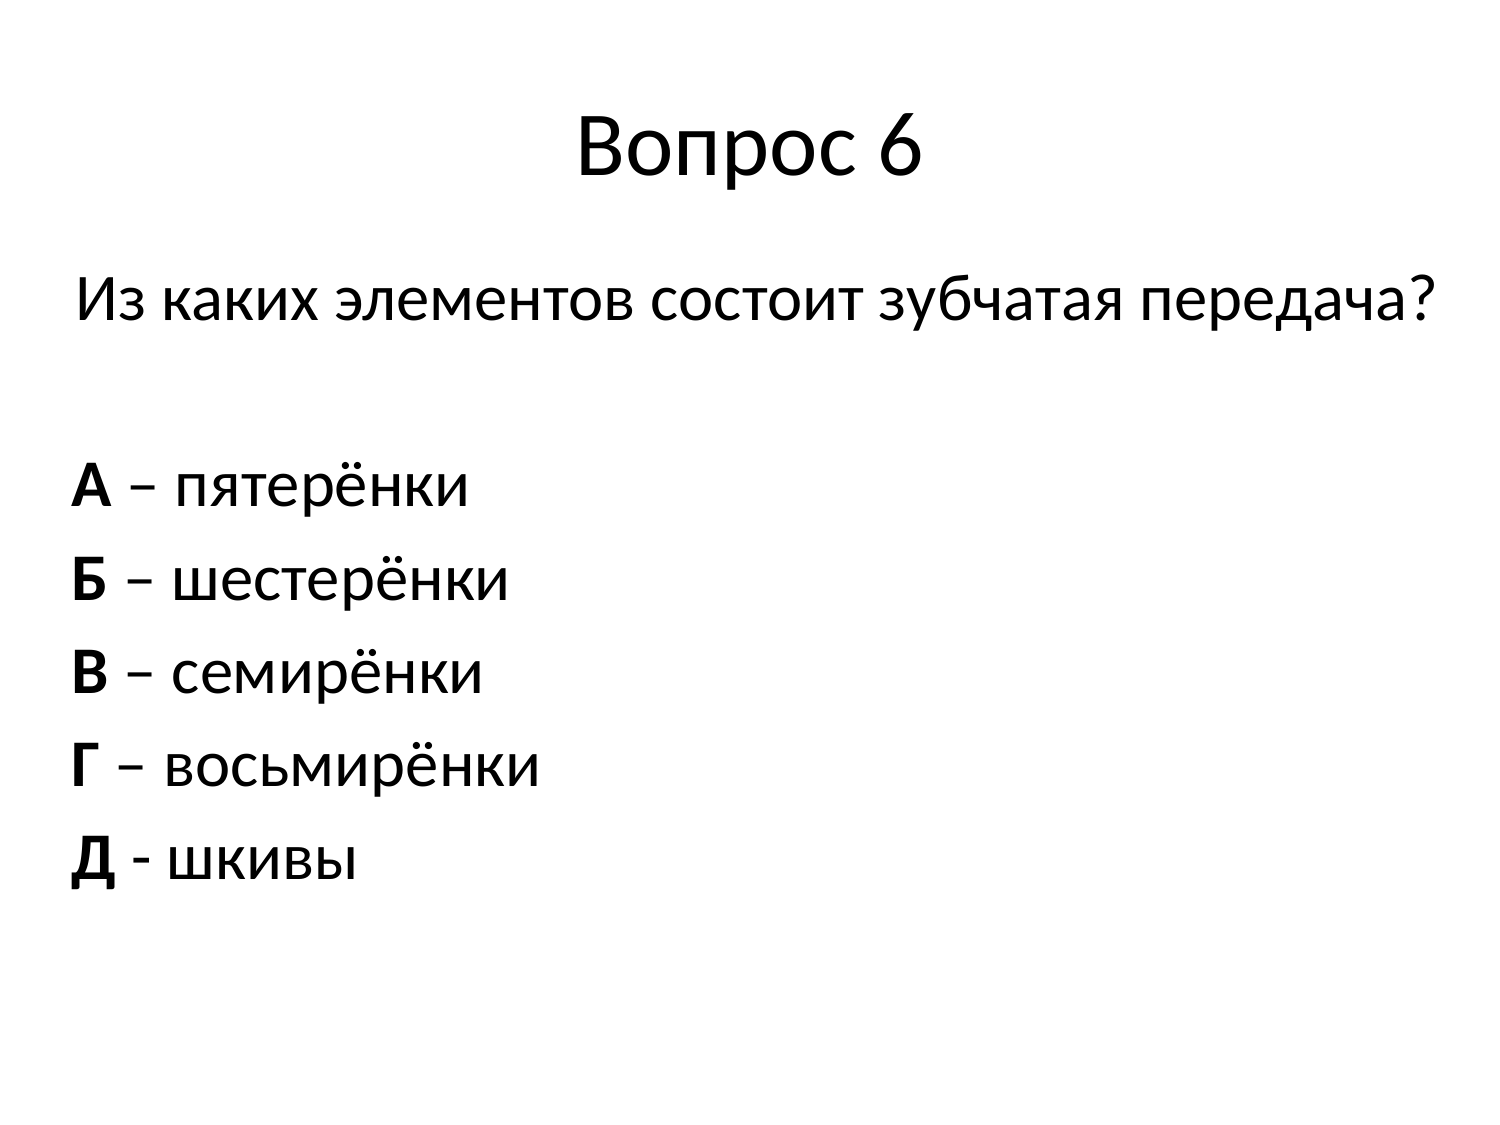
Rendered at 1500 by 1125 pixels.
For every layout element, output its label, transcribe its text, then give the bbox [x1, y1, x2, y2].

title Вопрос 6 [75, 45, 1425, 233]
list Из каких элементов состоит зубчатая передача? А – пятерёнки Б – шестерёнки В – семирёнки Г – восьмирёнки Д - шкивы [0, 246, 1500, 1125]
